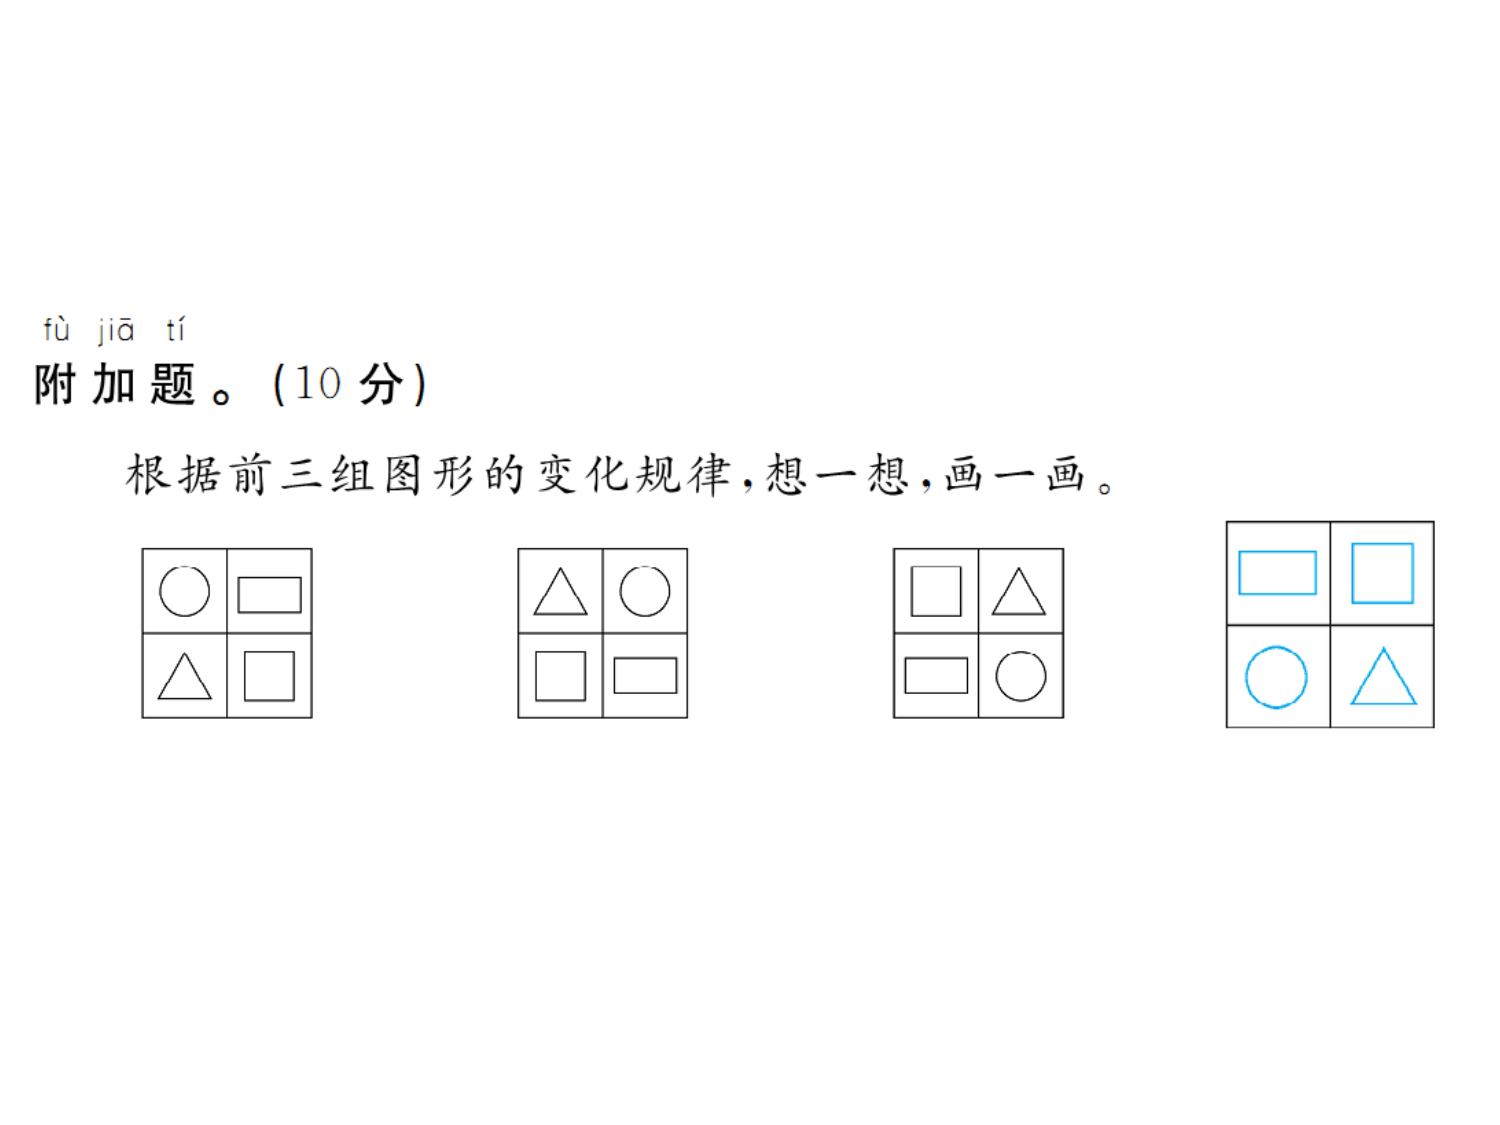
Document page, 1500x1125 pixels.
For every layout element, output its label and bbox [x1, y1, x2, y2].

picture [19, 302, 1500, 752]
